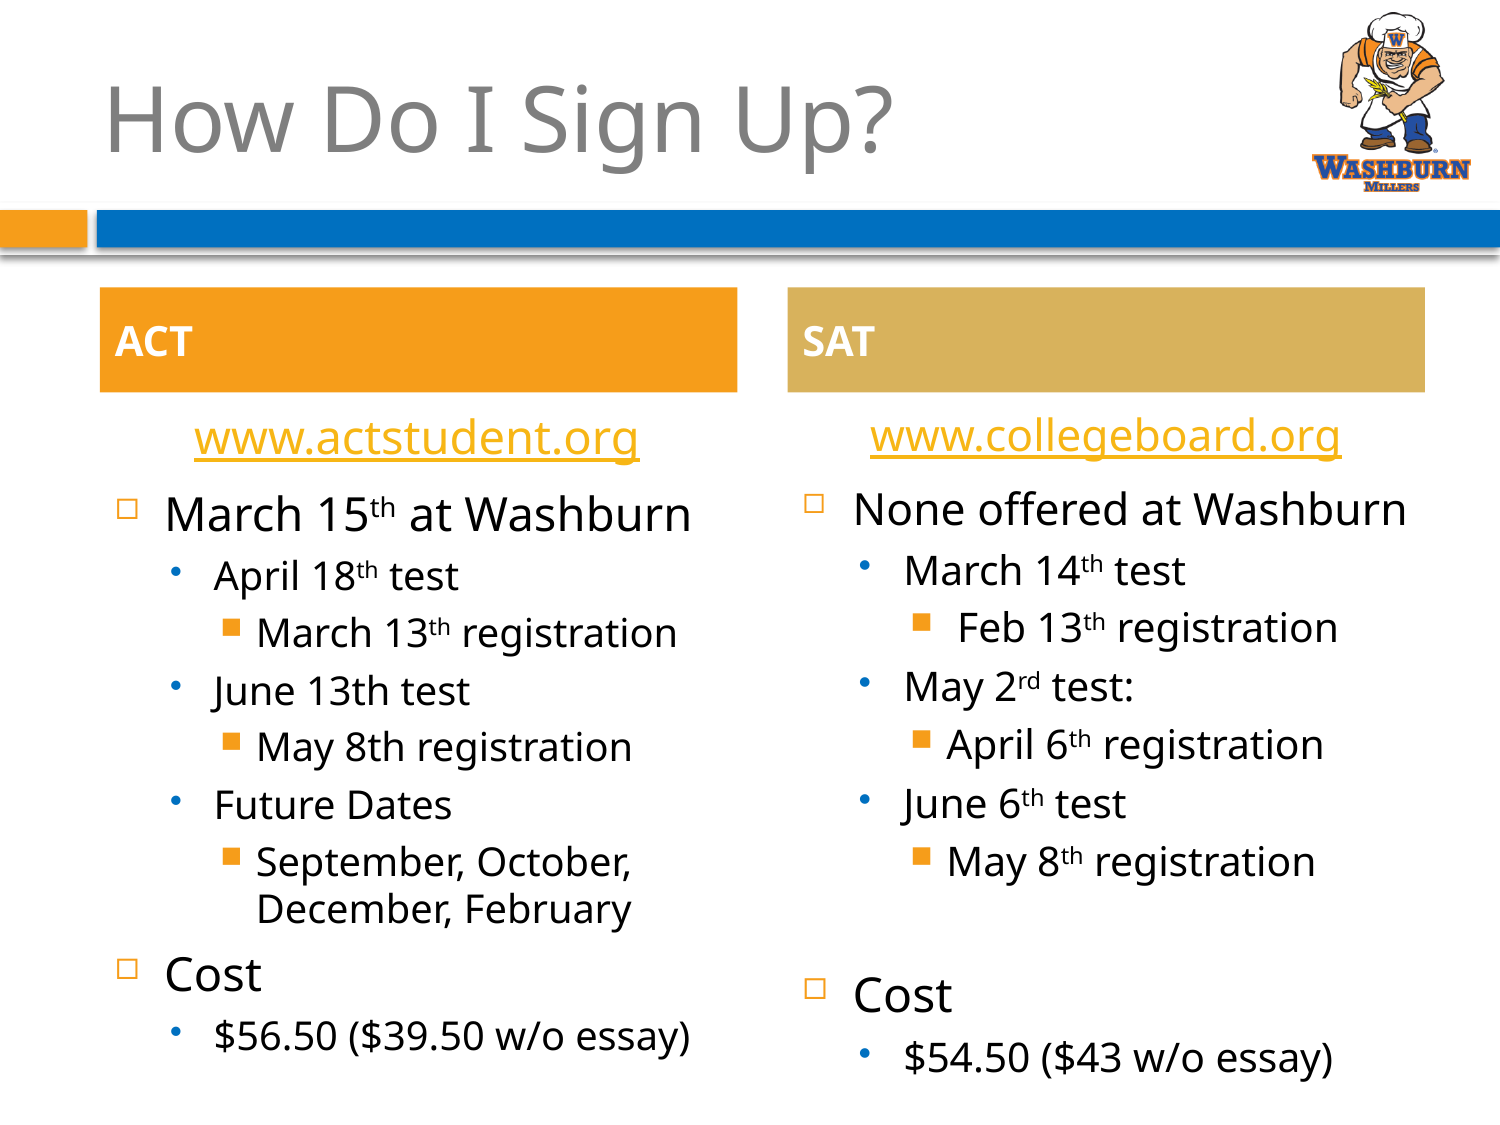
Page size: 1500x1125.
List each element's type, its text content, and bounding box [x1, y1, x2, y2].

title How Do I Sign Up? [87, 44, 1306, 188]
picture [1311, 12, 1472, 193]
list www.collegeboard.org None offered at Washburn March 14th test Feb 13th registration May 2rd test: April 6th registration June 6th test May 8th registration Cost $54.50 ($43 w/o essay) [787, 399, 1425, 1100]
list www.actstudent.org March 15th at Washburn April 18th test March 13th registration June 13th test May 8th registration Future Dates September, October, December, February Cost $56.50 ($39.50 w/o essay) [99, 399, 738, 1075]
list ACT [99, 287, 738, 393]
list SAT [787, 287, 1425, 393]
